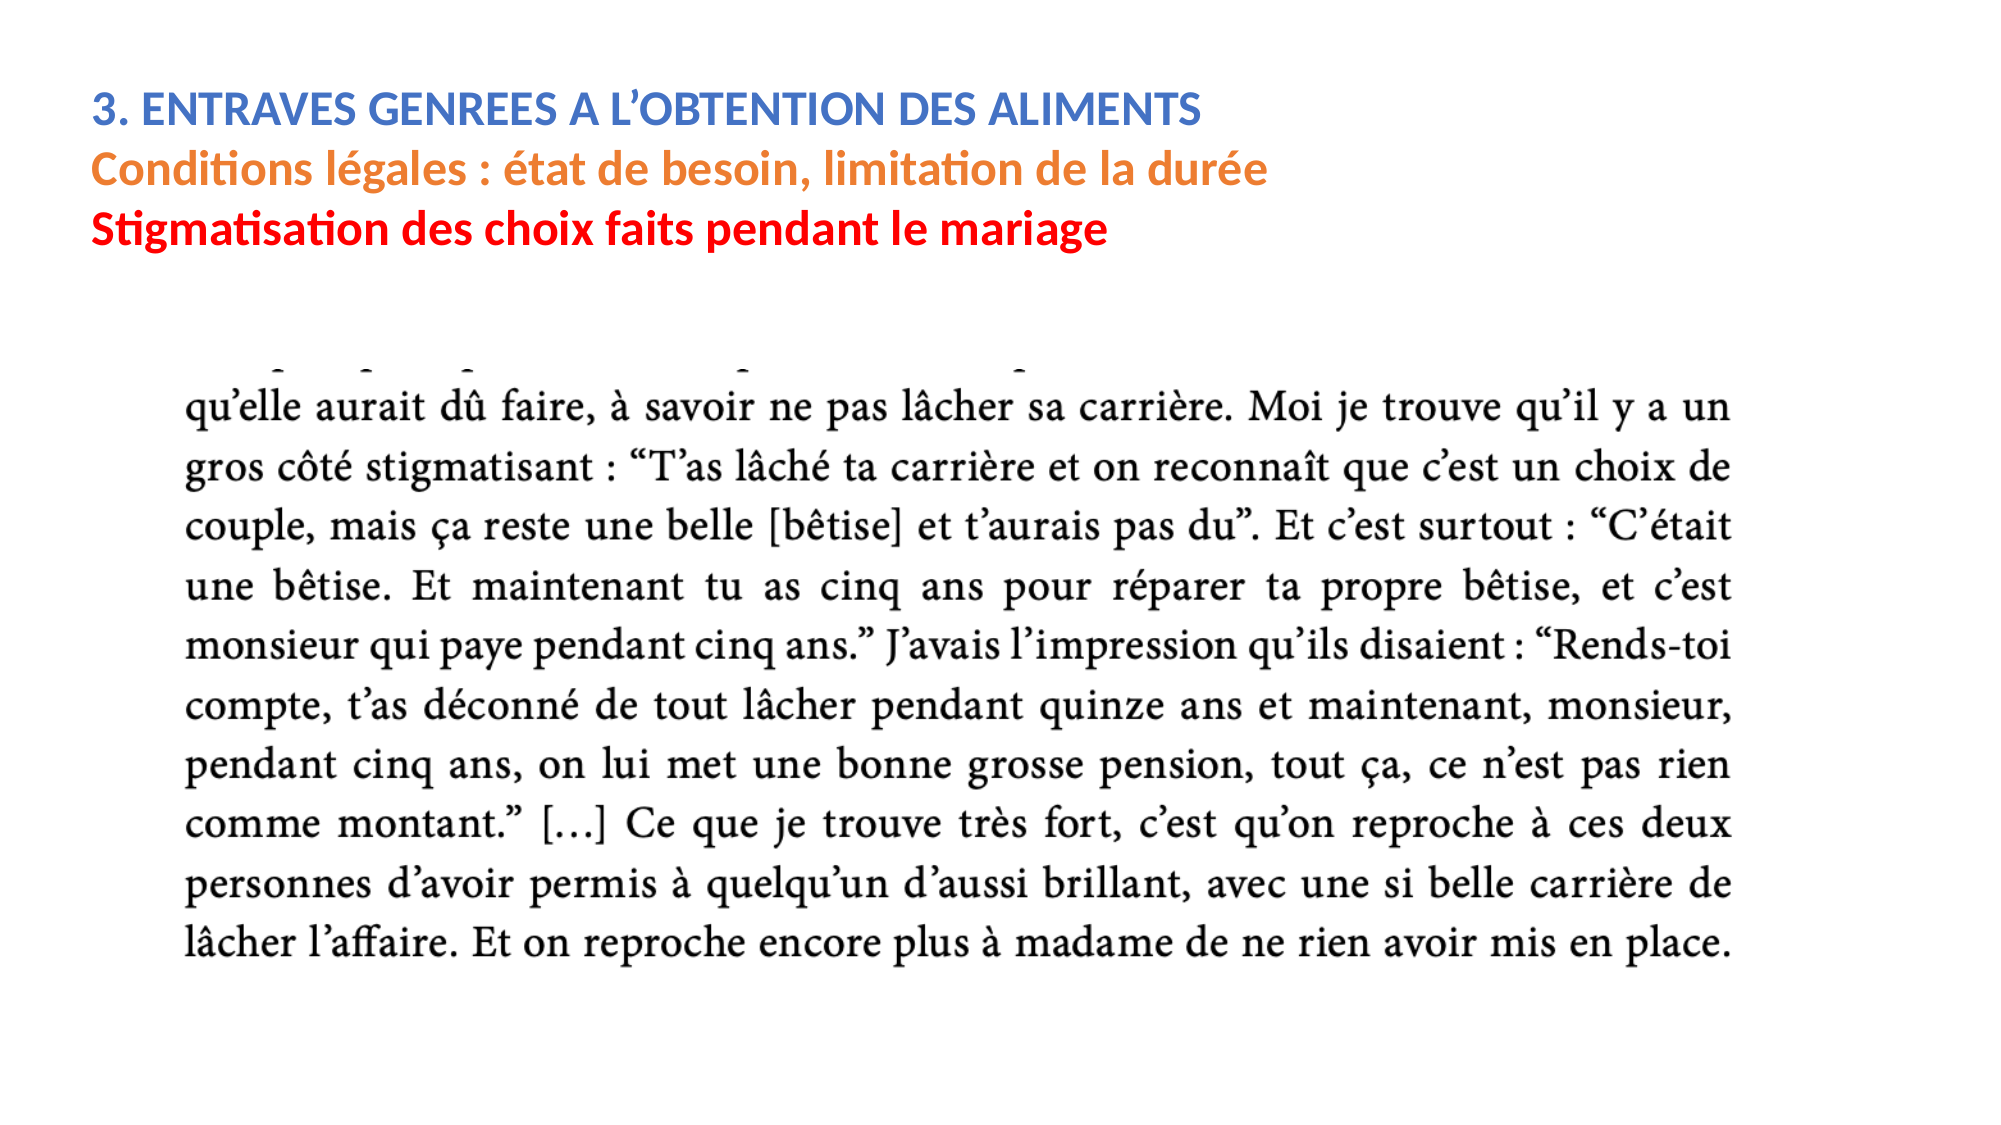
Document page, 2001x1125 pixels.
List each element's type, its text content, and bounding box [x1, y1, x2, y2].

picture [167, 369, 1773, 982]
text_box 3. ENTRAVES GENREES A L’OBTENTION DES ALIMENTS Conditions légales : état de besoin, limitation de la durée Stigmatisation des choix faits pendant le mariage [77, 68, 1771, 323]
